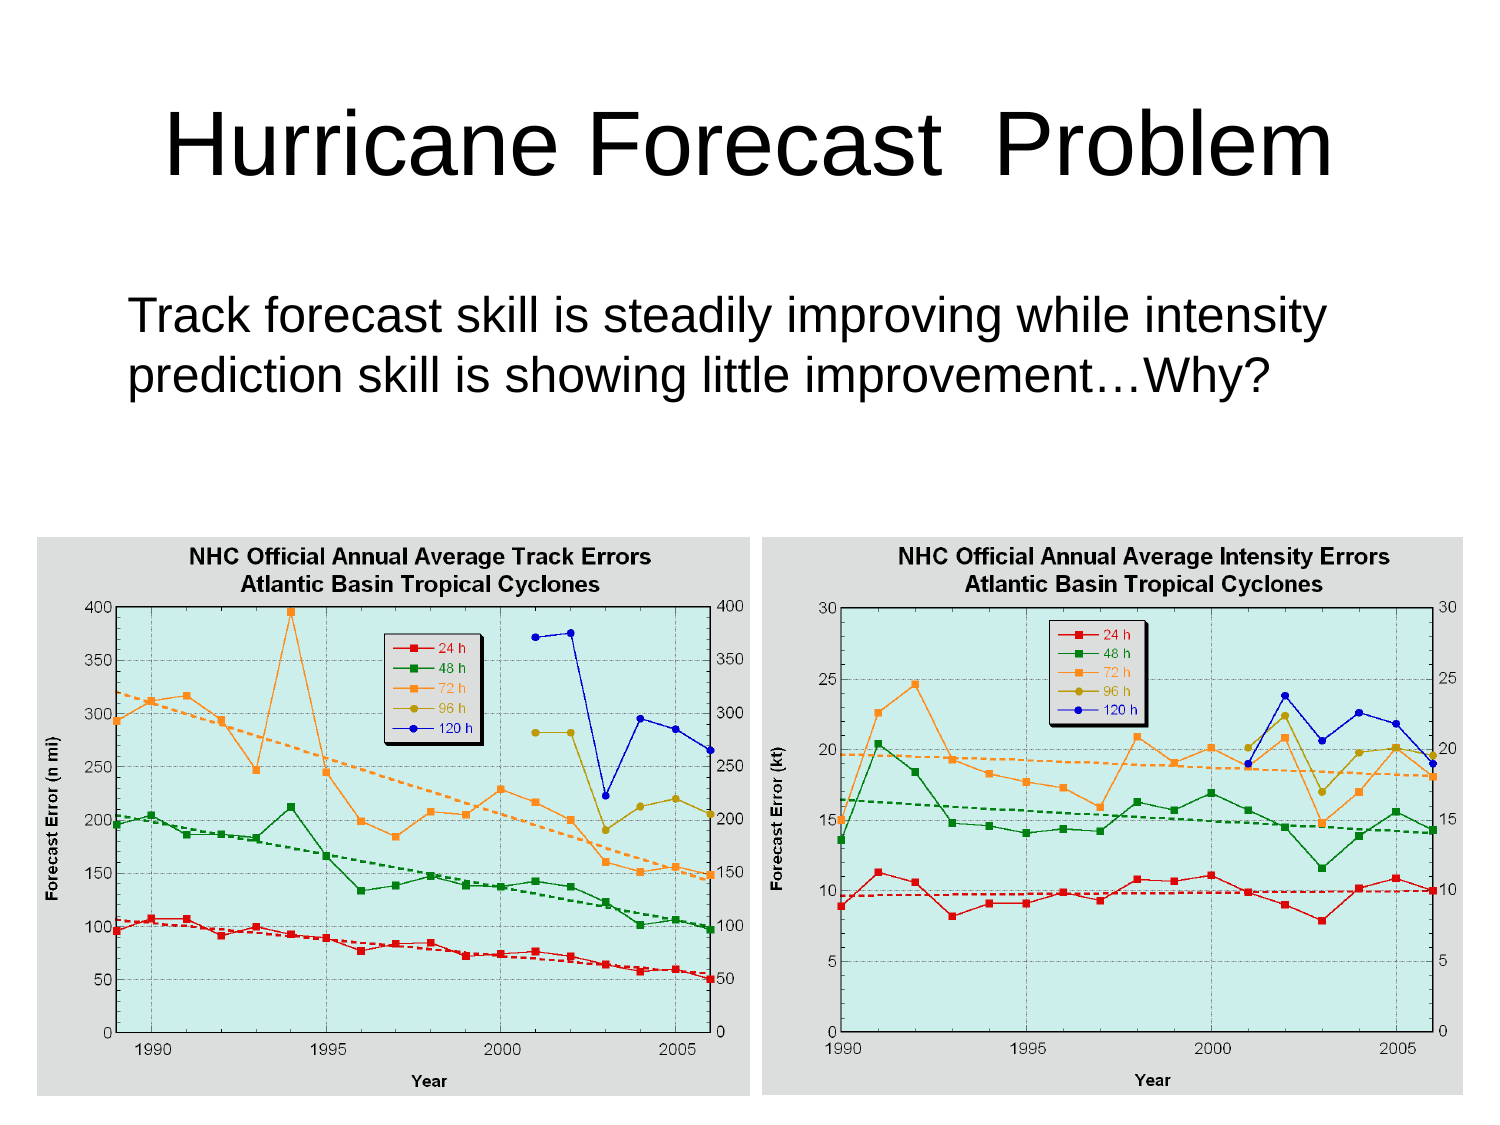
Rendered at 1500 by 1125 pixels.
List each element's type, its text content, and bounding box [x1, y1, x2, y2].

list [762, 537, 1463, 1095]
title Hurricane Forecast Problem [74, 44, 1426, 233]
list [37, 537, 751, 1096]
text_box Track forecast skill is steadily improving while intensity prediction skill is showing little improvement…Why? [112, 274, 1450, 410]
